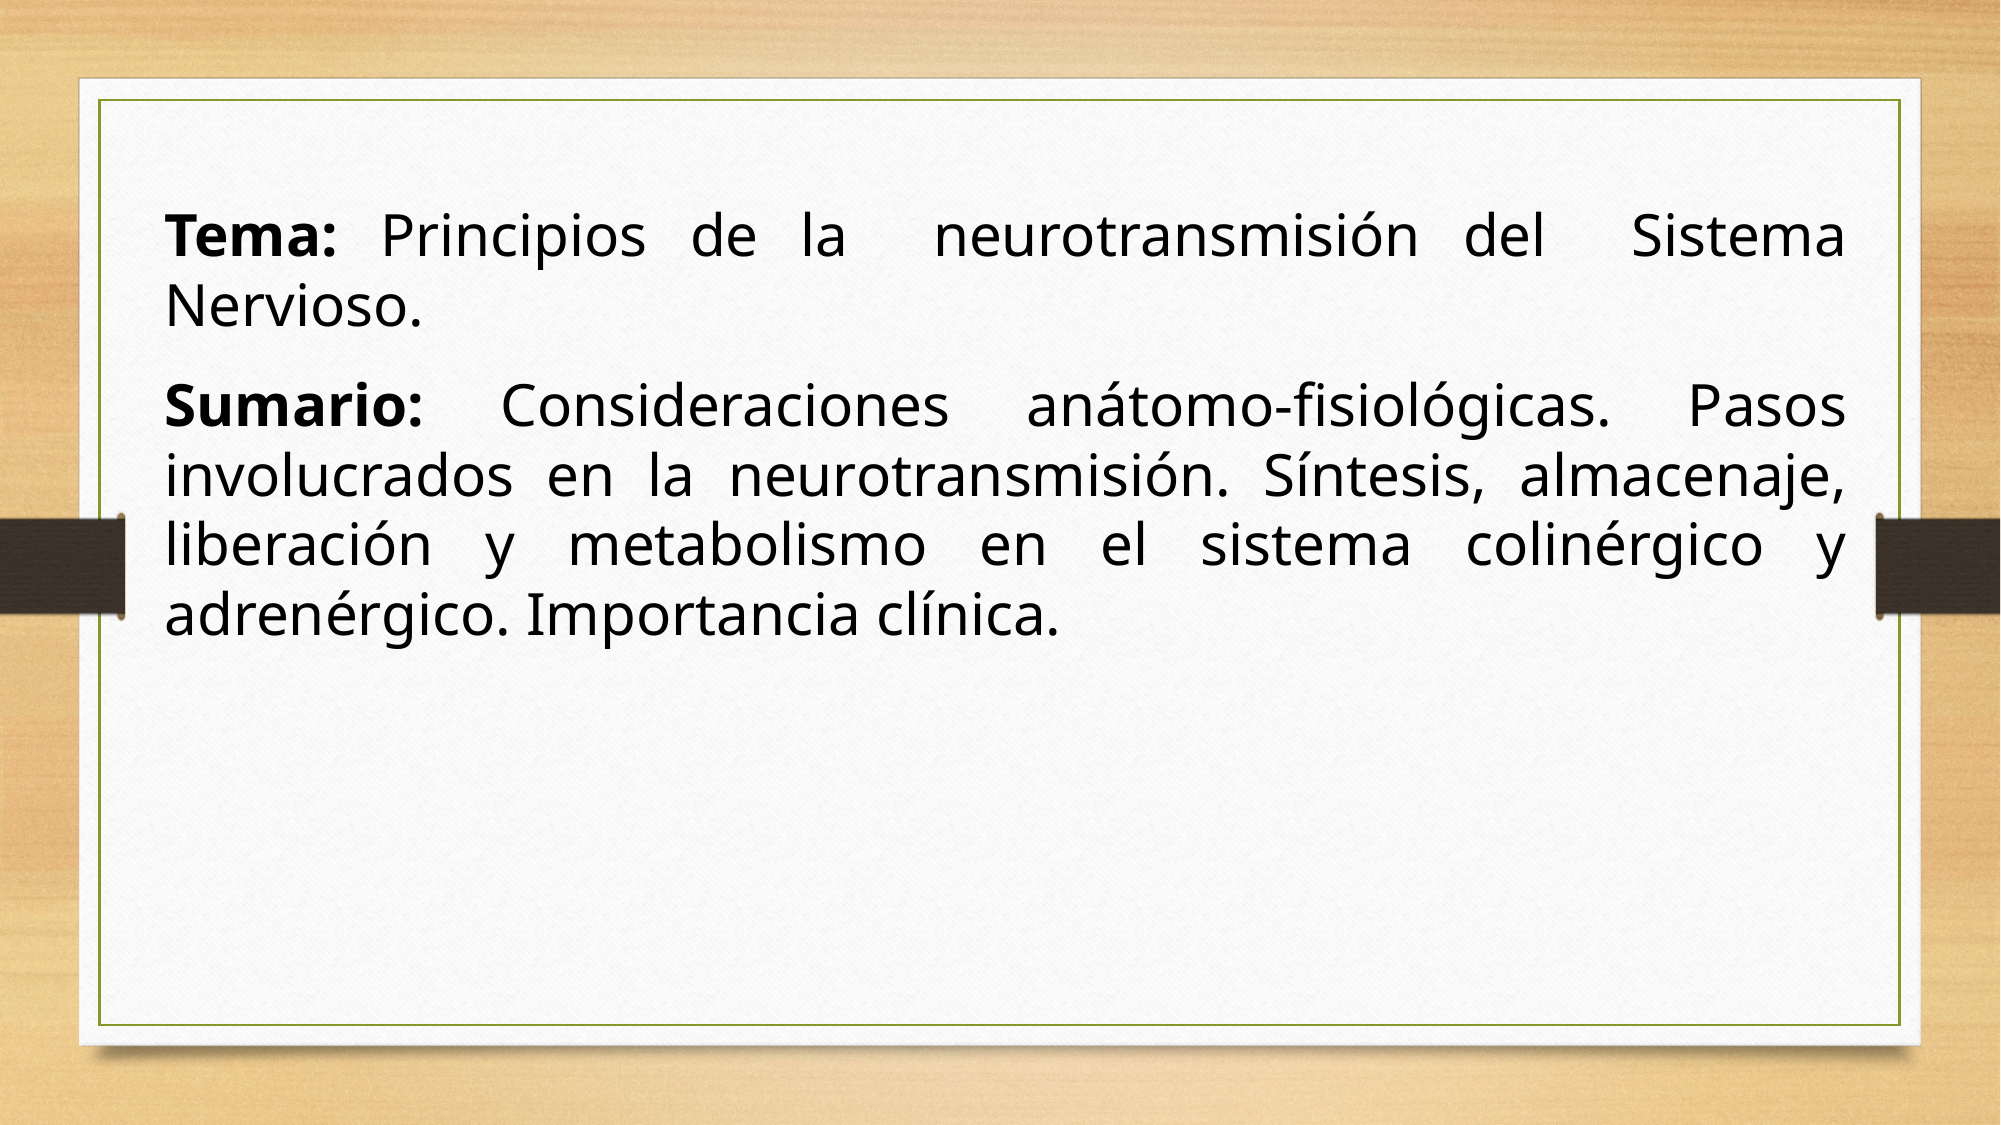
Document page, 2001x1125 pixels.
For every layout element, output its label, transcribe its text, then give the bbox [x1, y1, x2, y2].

text_box Tema: Principios de la neurotransmisión del Sistema Nervioso. Sumario: Consideraciones anátomo-fisiológicas. Pasos involucrados en la neurotransmisión. Síntesis, almacenaje, liberación y metabolismo en el sistema colinérgico y adrenérgico. Importancia clínica. [149, 191, 1862, 655]
picture [0, 0, 2001, 1125]
